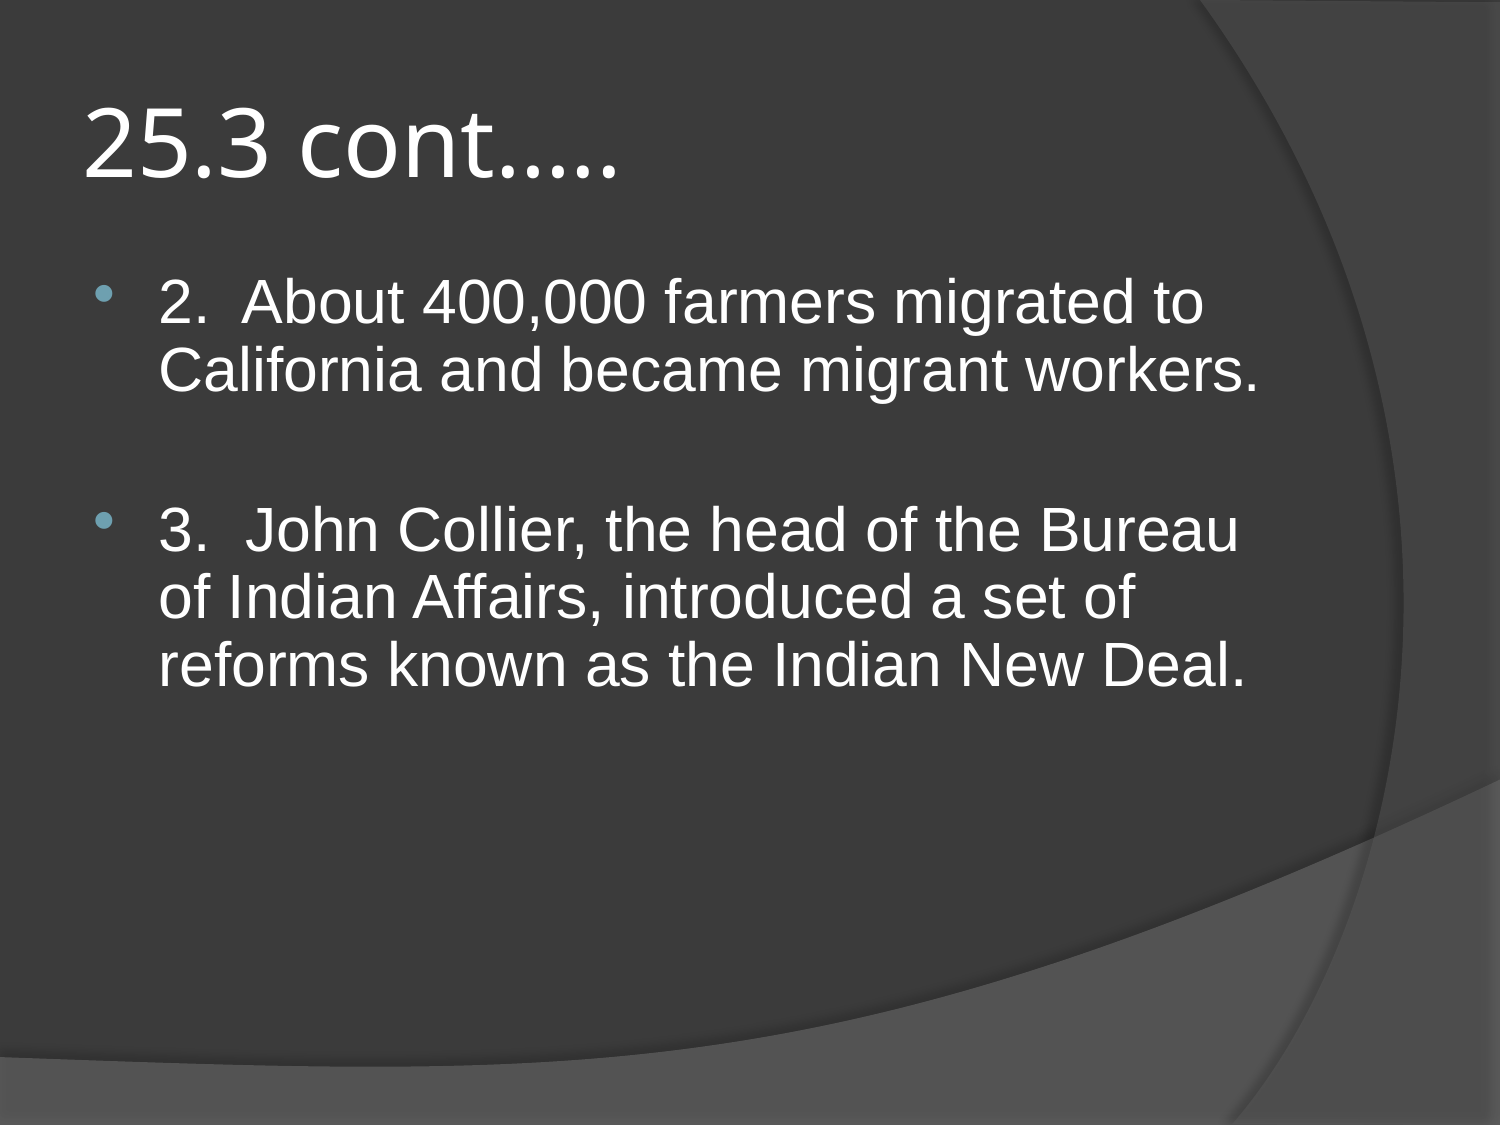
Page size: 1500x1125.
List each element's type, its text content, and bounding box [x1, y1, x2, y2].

title 25.3 cont….. [75, 45, 1300, 233]
list 2. About 400,000 farmers migrated to California and became migrant workers. 3. John Collier, the head of the Bureau of Indian Affairs, introduced a set of reforms known as the Indian New Deal. [75, 262, 1300, 1005]
